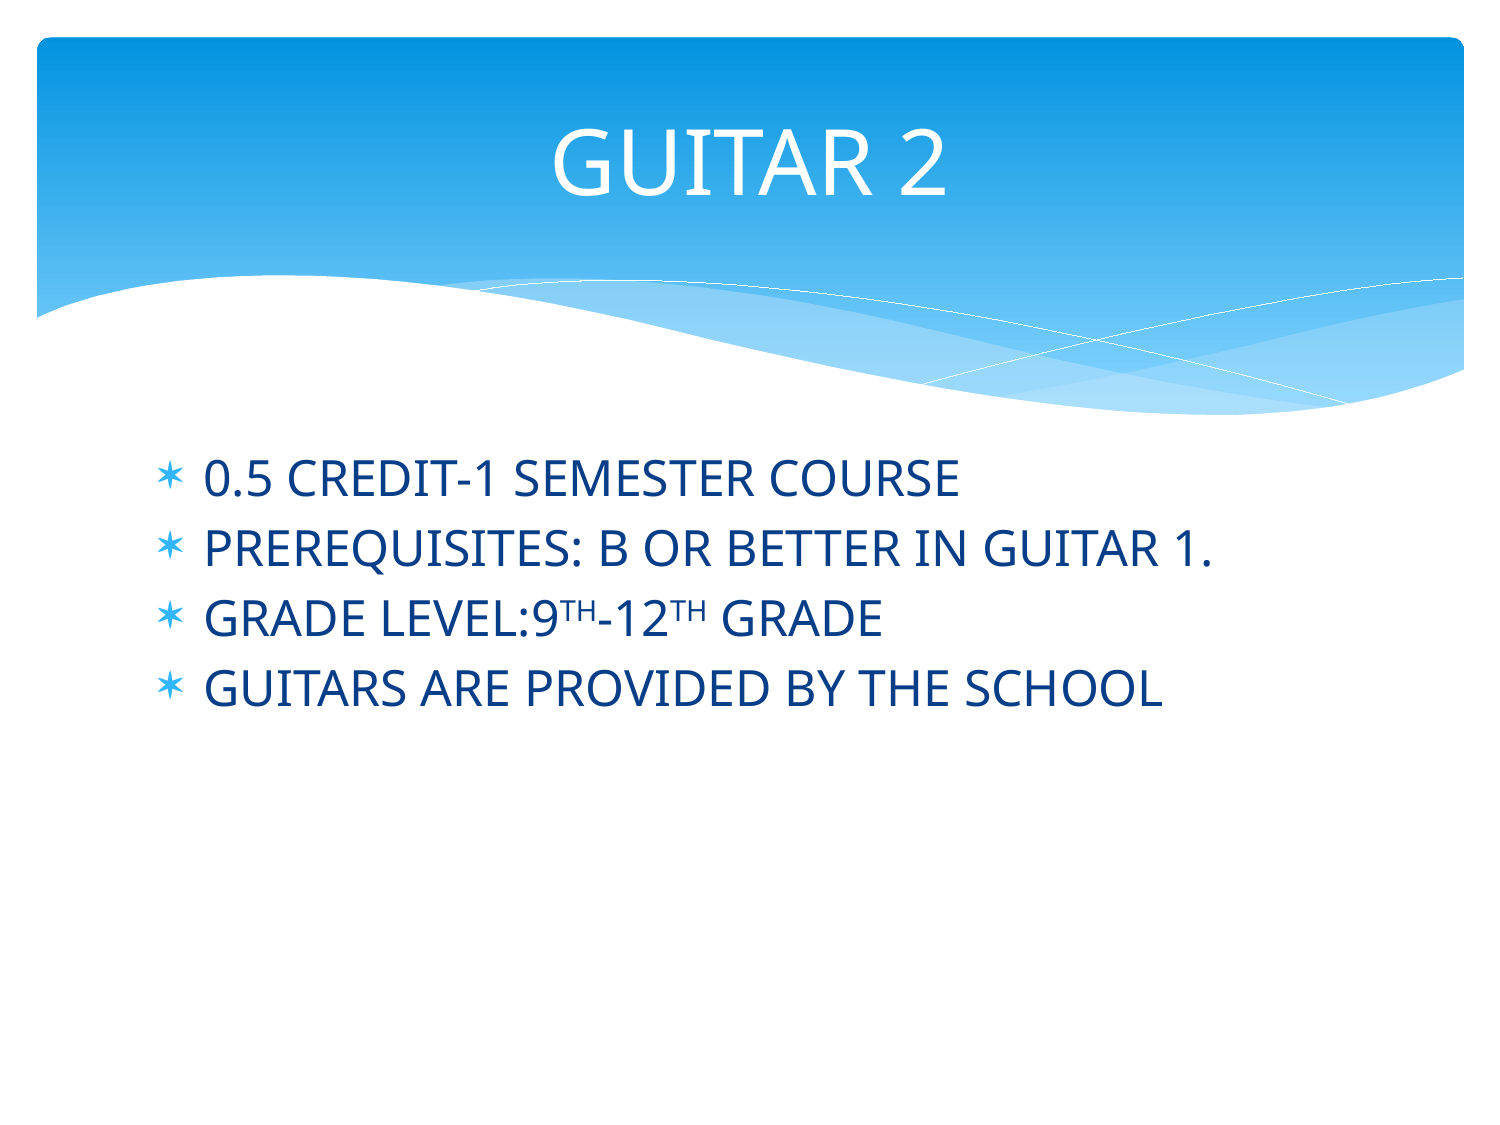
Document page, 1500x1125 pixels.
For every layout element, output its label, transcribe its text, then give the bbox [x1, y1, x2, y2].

list 0.5 CREDIT-1 SEMESTER COURSE PREREQUISITES: B OR BETTER IN GUITAR 1. GRADE LEVEL:9TH-12TH GRADE GUITARS ARE PROVIDED BY THE SCHOOL [143, 438, 1359, 1005]
title GUITAR 2 [75, 55, 1425, 261]
